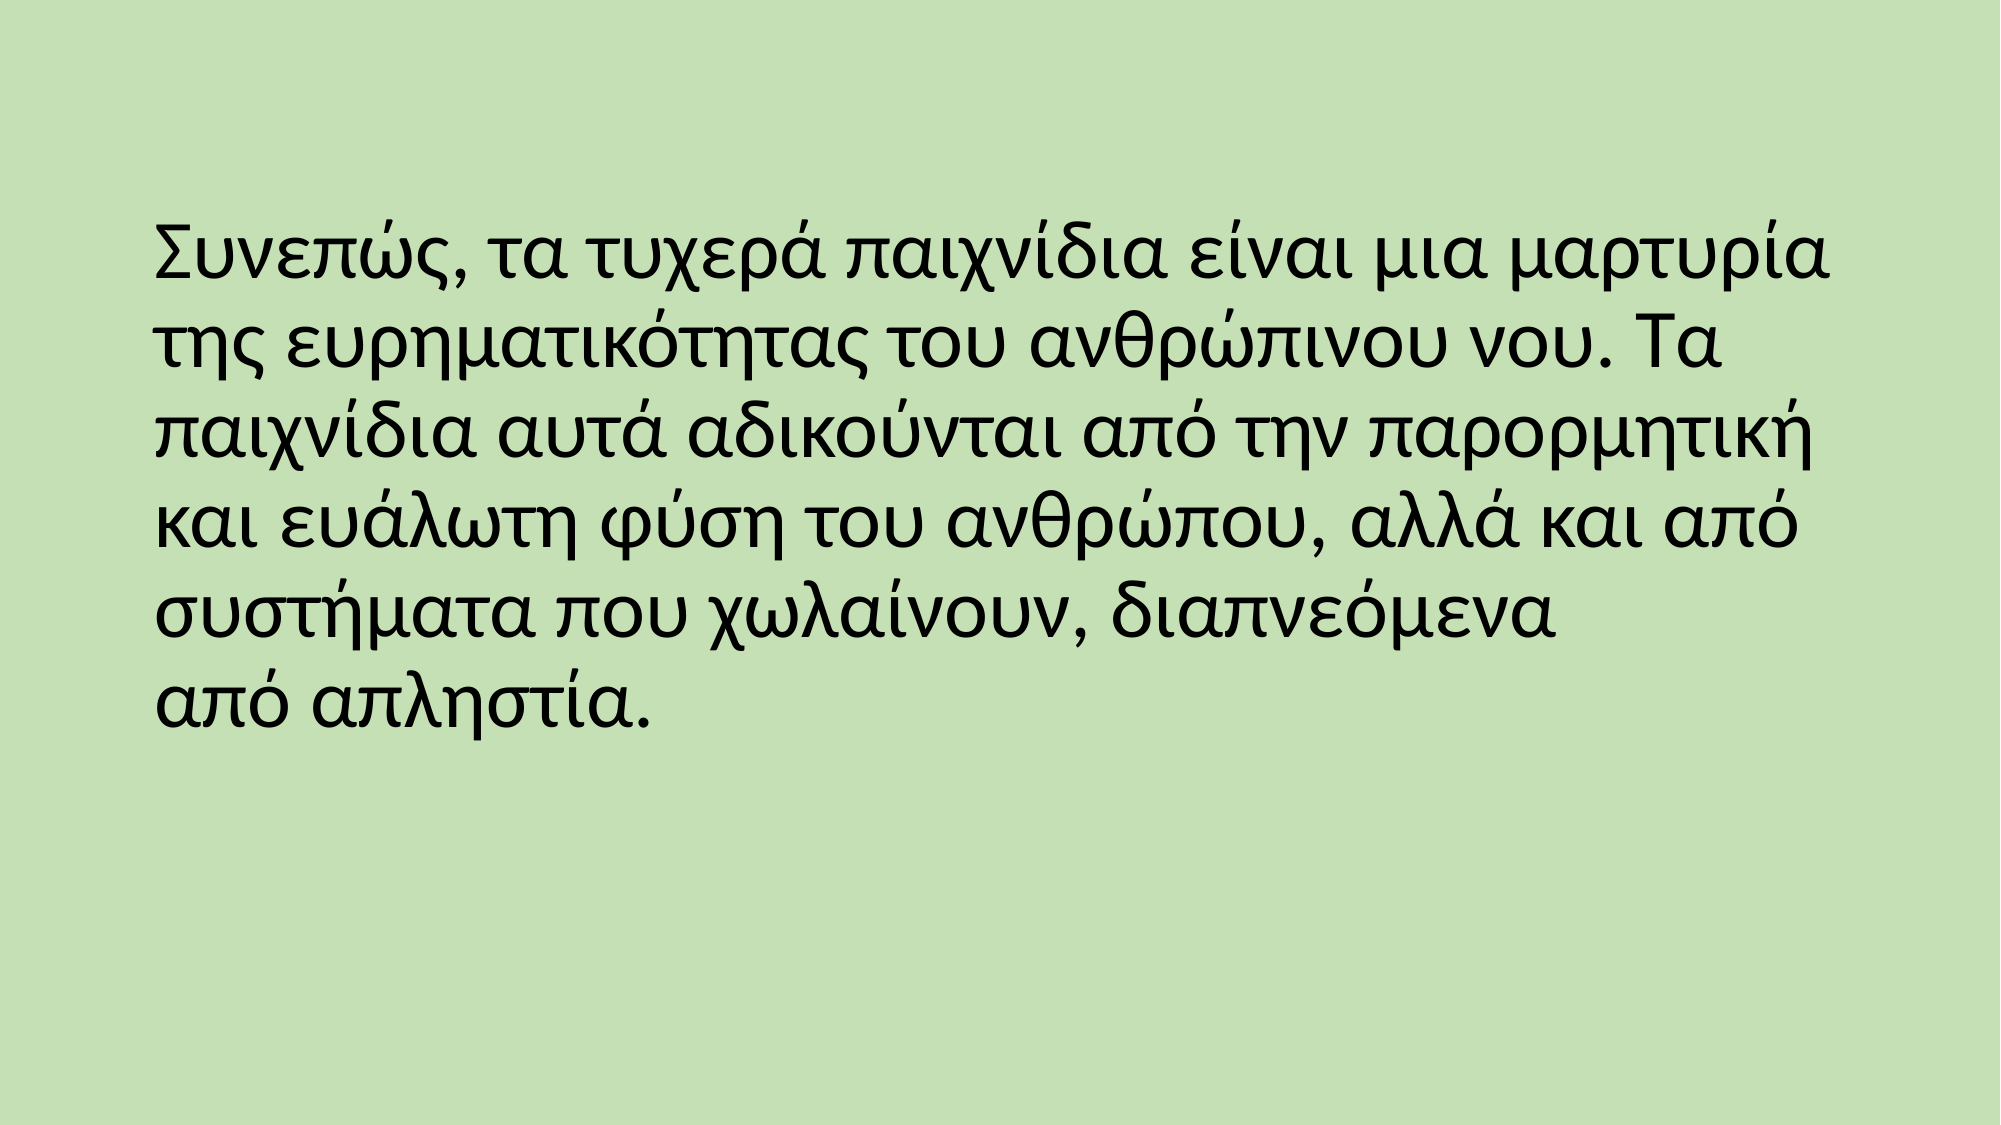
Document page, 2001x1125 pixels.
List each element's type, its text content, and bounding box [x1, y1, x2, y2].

list Συνεπώς, τα τυχερά παιχνίδια είναι μια μαρτυρία της ευρηματικότητας του ανθρώπινου νου. Τα παιχνίδια αυτά αδικούνται από την παρορμητική και ευάλωτη φύση του ανθρώπου, αλλά και από συστήματα που χωλαίνουν, διαπνεόμενα από απληστία. [139, 198, 1865, 913]
